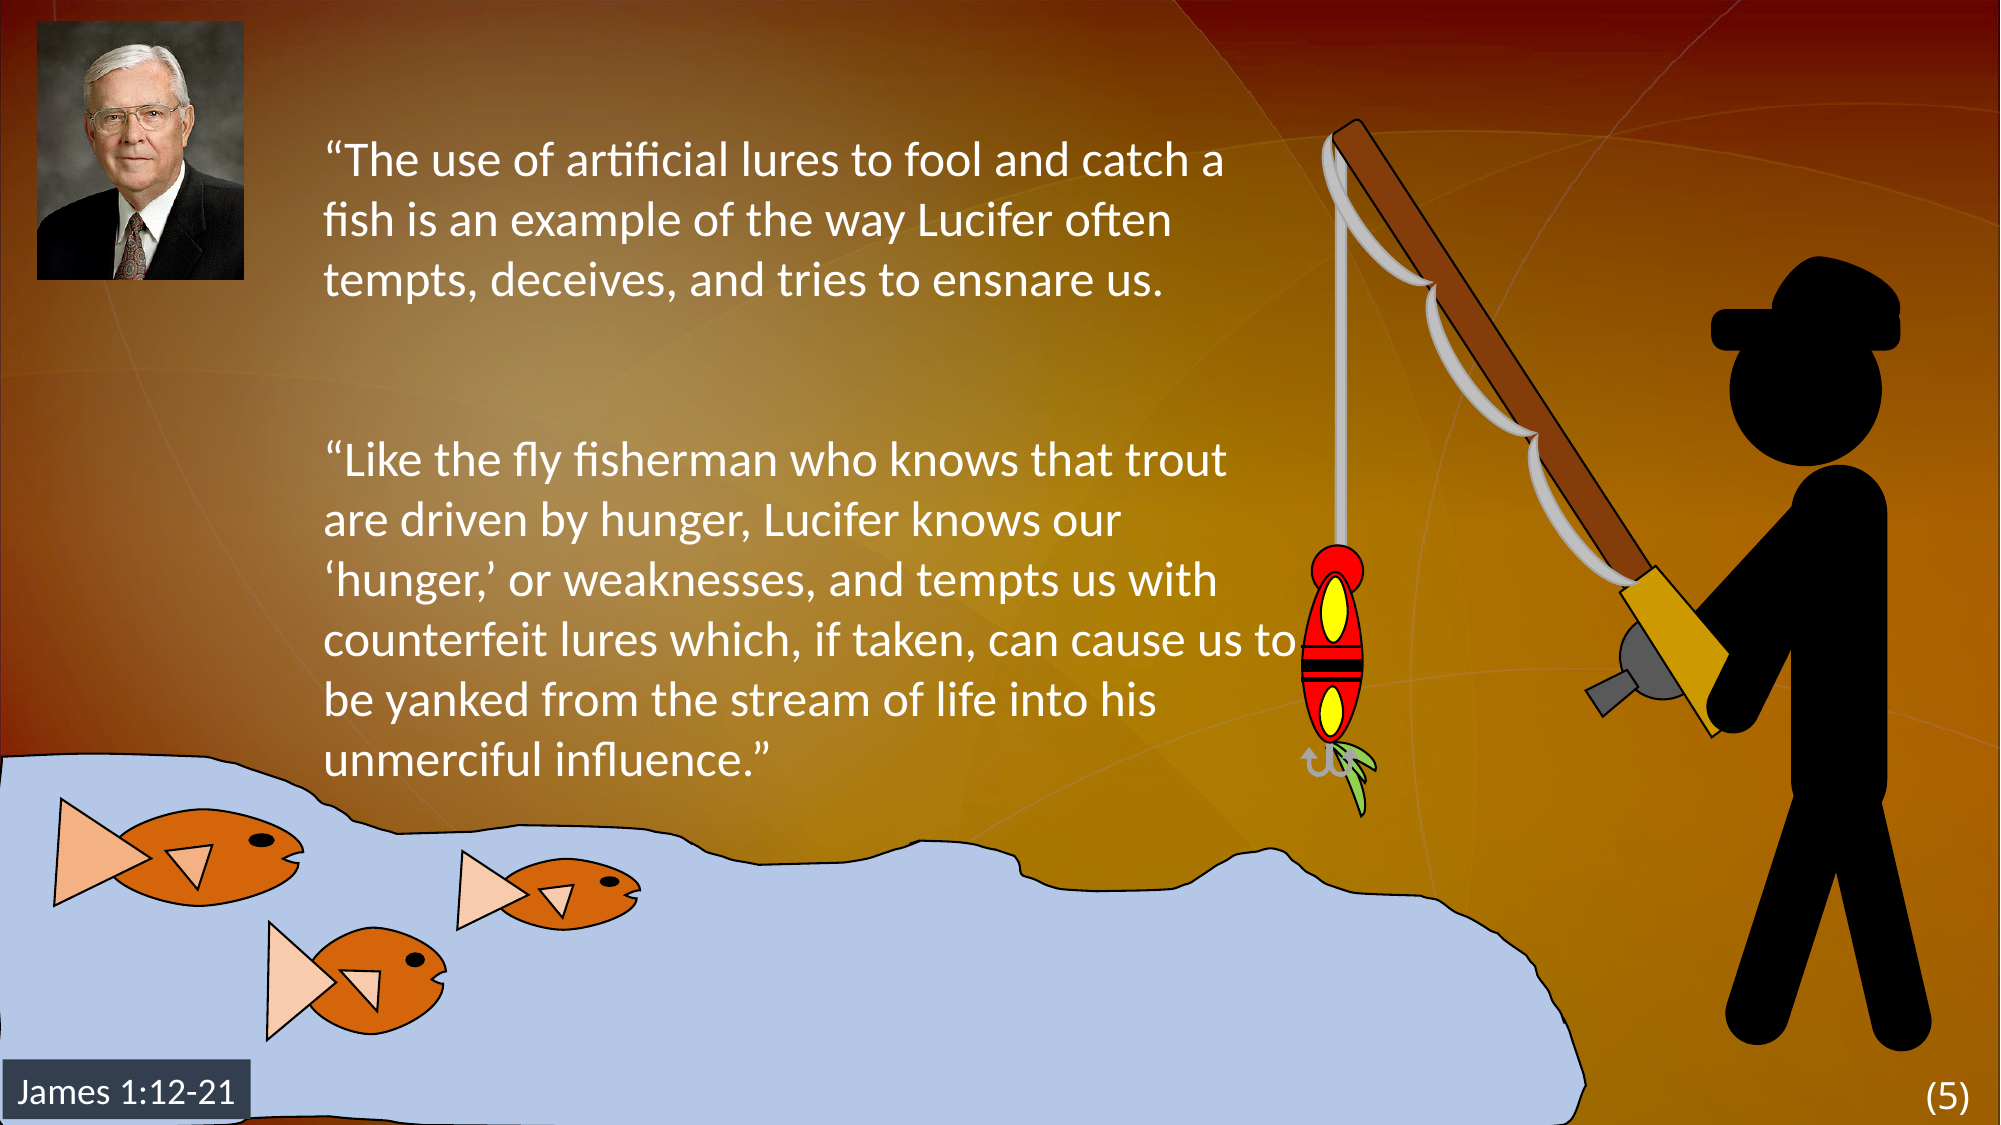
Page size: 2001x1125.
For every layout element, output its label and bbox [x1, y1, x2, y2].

text_box [267, 920, 447, 1039]
text_box [57, 801, 304, 910]
text_box [459, 853, 641, 933]
text_box [1301, 72, 1905, 1054]
picture [0, 0, 2000, 1125]
